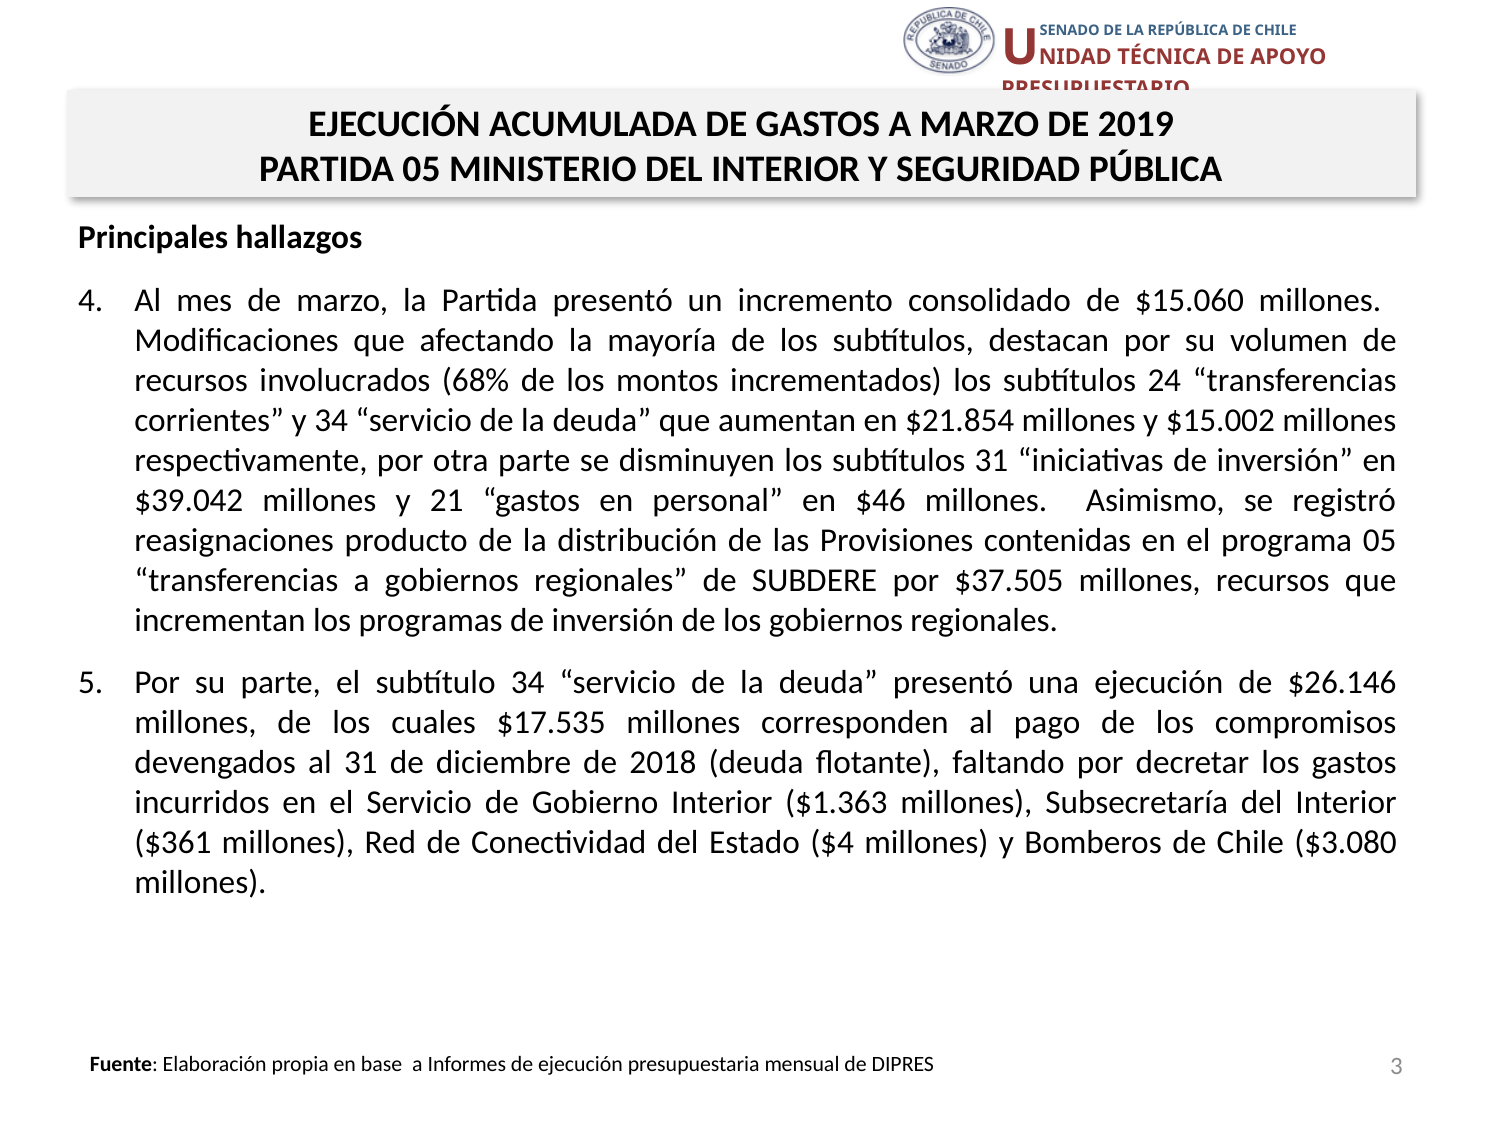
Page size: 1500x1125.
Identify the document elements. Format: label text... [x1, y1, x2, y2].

text_box Principales hallazgos Al mes de marzo, la Partida presentó un incremento consolidado de $15.060 millones. Modificaciones que afectando la mayoría de los subtítulos, destacan por su volumen de recursos involucrados (68% de los montos incrementados) los subtítulos 24 “transferencias corrientes” y 34 “servicio de la deuda” que aumentan en $21.854 millones y $15.002 millones respectivamente, por otra parte se disminuyen los subtítulos 31 “iniciativas de inversión” en $39.042 millones y 21 “gastos en personal” en $46 millones. Asimismo, se registró reasignaciones producto de la distribución de las Provisiones contenidas en el programa 05 “transferencias a gobiernos regionales” de SUBDERE por $37.505 millones, recursos que incrementan los programas de inversión de los gobiernos regionales. Por su parte, el subtítulo 34 “servicio de la deuda” presentó una ejecución de $26.146 millones, de los cuales $17.535 millones corresponden al pago de los compromisos devengados al 31 de diciembre de 2018 (deuda flotante), faltando por decretar los gastos incurridos en el Servicio de Gobierno Interior ($1.363 millones), Subsecretaría del Interior ($361 millones), Red de Conectividad del Estado ($4 millones) y Bomberos de Chile ($3.080 millones). [63, 208, 1414, 1047]
text_box EJECUCIÓN ACUMULADA DE GASTOS A MARZO DE 2019 PARTIDA 05 MINISTERIO DEL INTERIOR Y SEGURIDAD PÚBLICA [67, 90, 1415, 197]
picture [903, 7, 997, 76]
slide_number 3 [1067, 1035, 1418, 1095]
